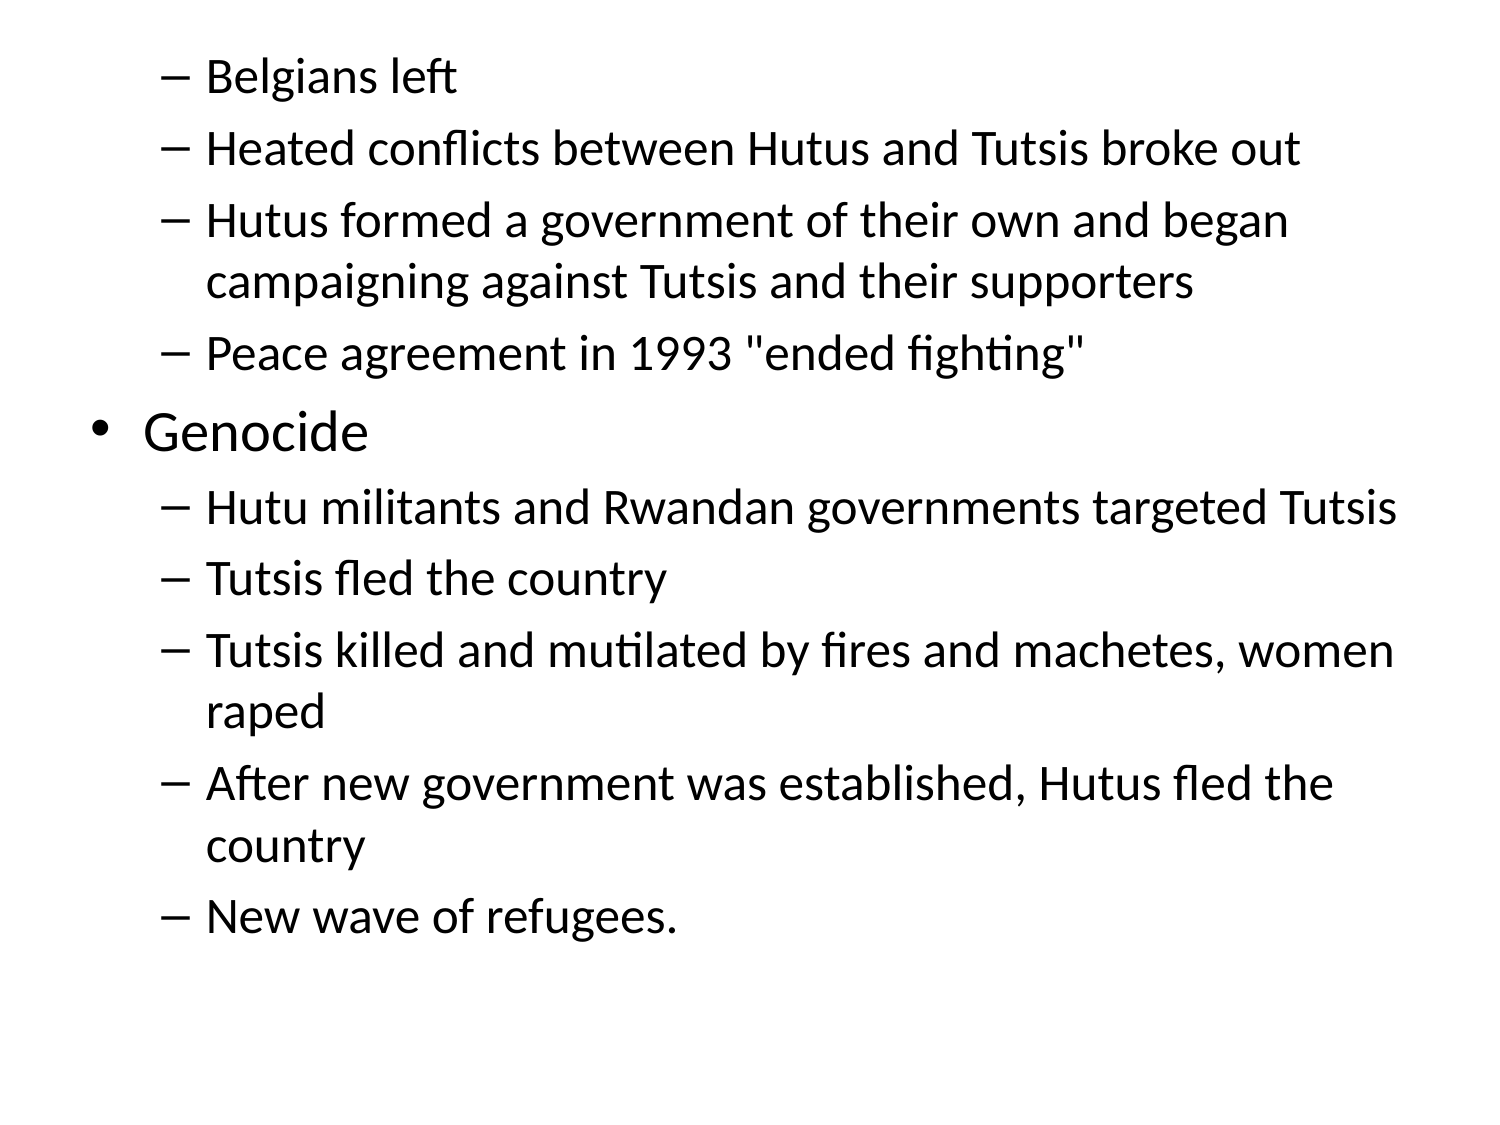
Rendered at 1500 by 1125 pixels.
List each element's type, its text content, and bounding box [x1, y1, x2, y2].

list Belgians left Heated conflicts between Hutus and Tutsis broke out Hutus formed a government of their own and began campaigning against Tutsis and their supporters Peace agreement in 1993 "ended fighting" Genocide Hutu militants and Rwandan governments targeted Tutsis Tutsis fled the country Tutsis killed and mutilated by fires and machetes, women raped After new government was established, Hutus fled the country New wave of refugees. [75, 35, 1425, 1005]
